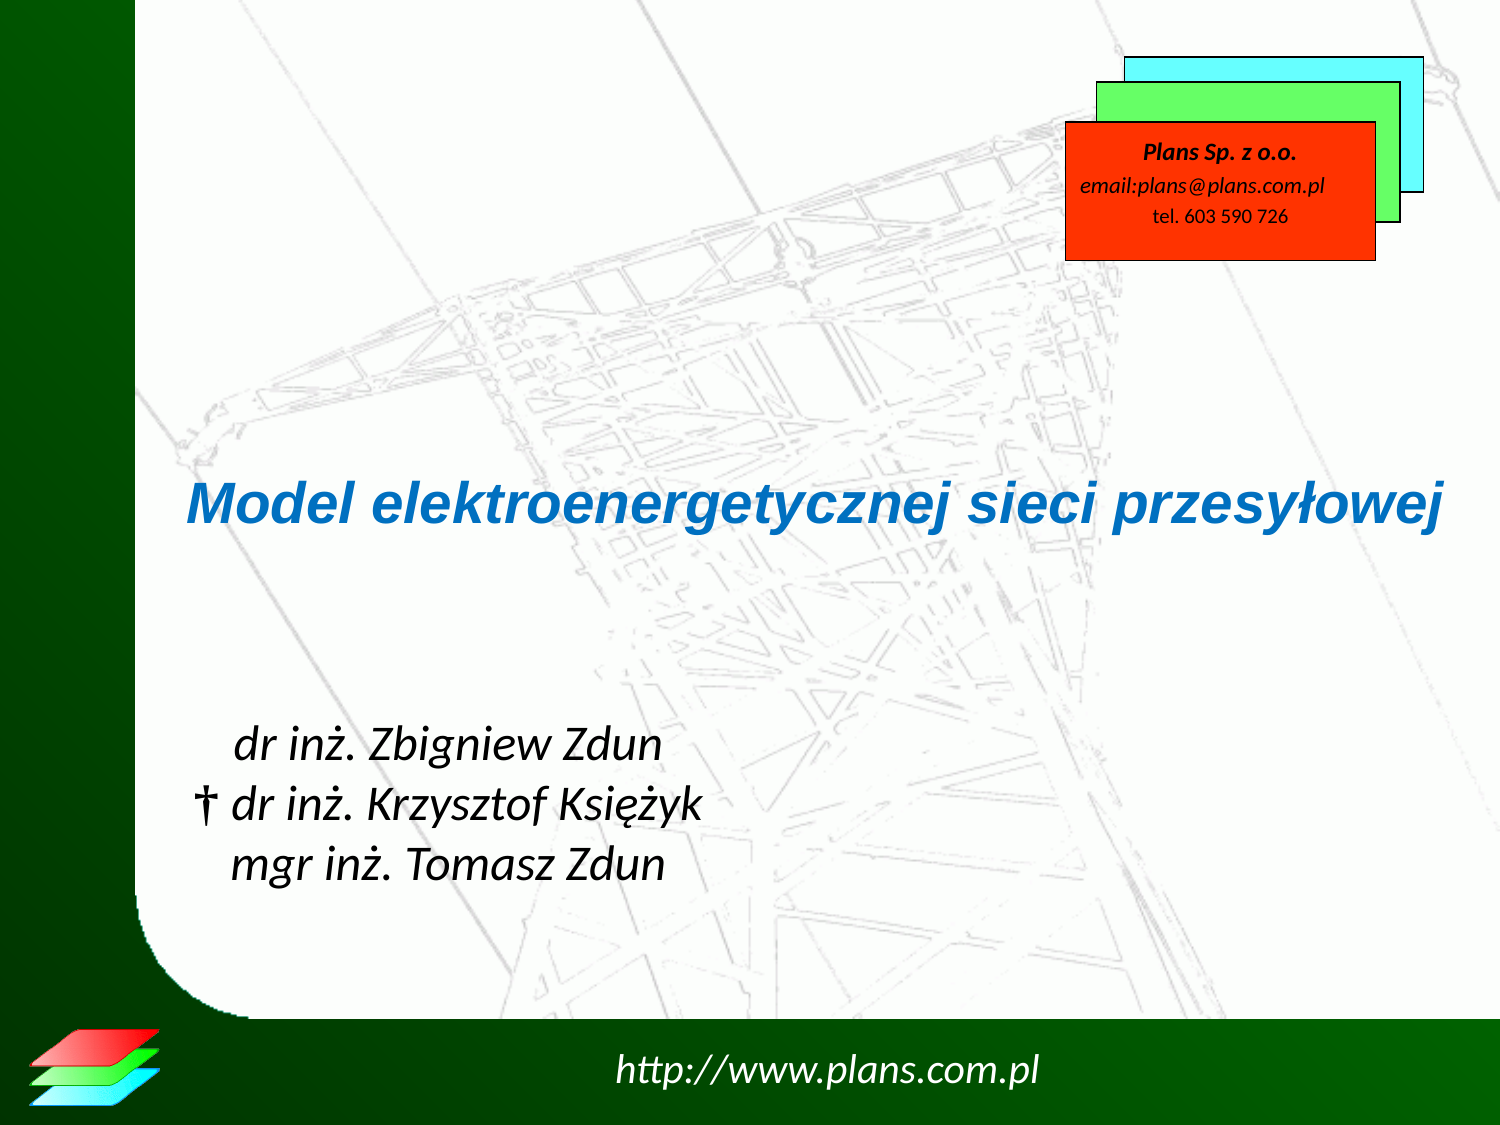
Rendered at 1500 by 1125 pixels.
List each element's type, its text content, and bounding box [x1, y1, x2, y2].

text_box Plans Sp. z o.o. email:plans@plans.com.pl tel. 603 590 726 [1065, 121, 1376, 261]
picture [29, 1029, 160, 1106]
text_box [1096, 81, 1400, 222]
picture [135, 0, 1500, 1019]
text_box [1124, 57, 1424, 193]
text_box dr inż. Zbigniew Zdun † dr inż. Krzysztof Księżyk mgr inż. Tomasz Zdun [136, 703, 761, 911]
text_box Model elektroenergetycznej sieci przesyłowej [186, 464, 1446, 535]
